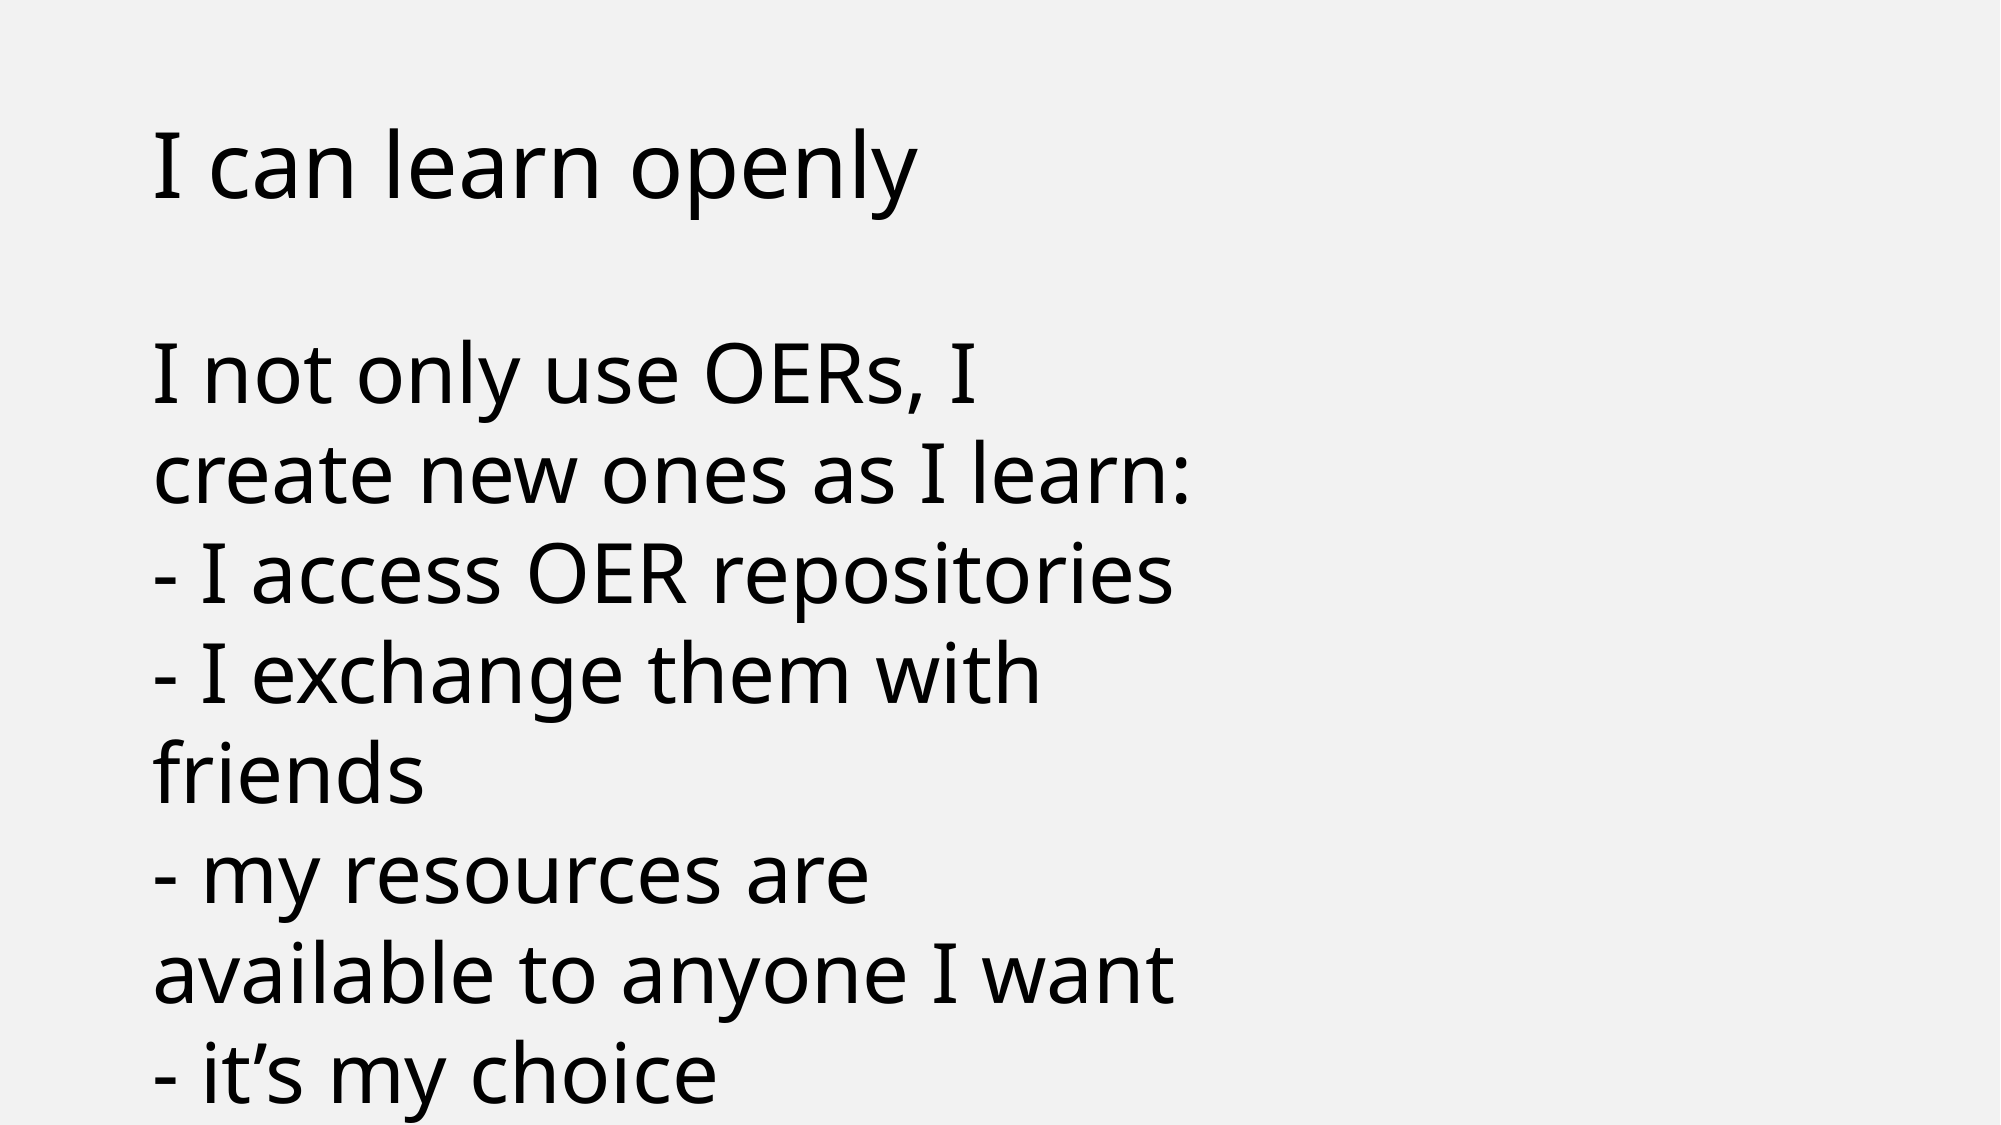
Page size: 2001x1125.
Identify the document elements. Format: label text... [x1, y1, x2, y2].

text_box I not only use OERs, I create new ones as I learn: - I access OER repositories - I exchange them with friends - my resources are available to anyone I want - it’s my choice [137, 312, 1244, 1125]
title I can learn openly [137, 59, 1863, 278]
